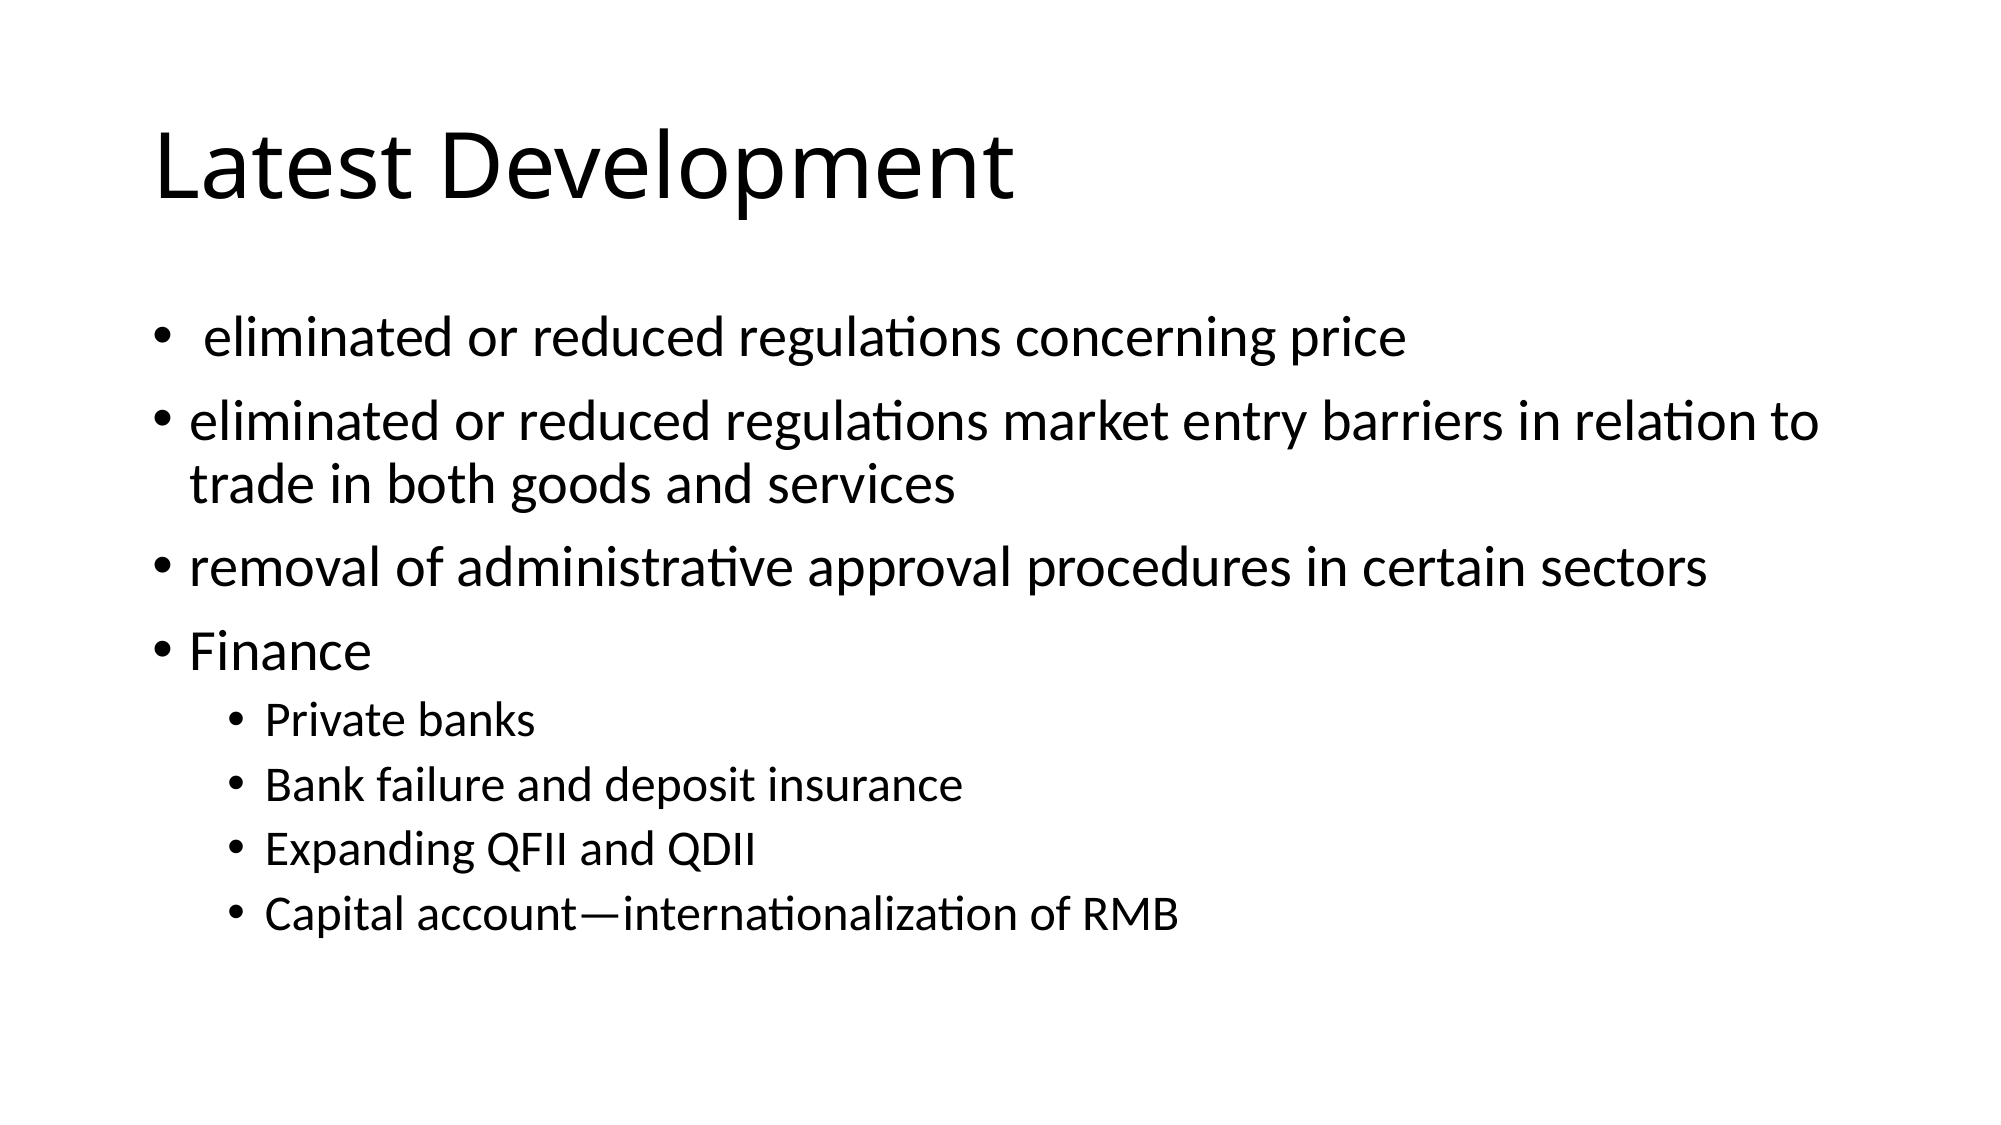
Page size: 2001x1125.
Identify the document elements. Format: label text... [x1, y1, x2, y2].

list eliminated or reduced regulations concerning price eliminated or reduced regulations market entry barriers in relation to trade in both goods and services removal of administrative approval procedures in certain sectors Finance Private banks Bank failure and deposit insurance Expanding QFII and QDII Capital account—internationalization of RMB [137, 298, 1863, 1013]
title Latest Development [137, 59, 1863, 278]
